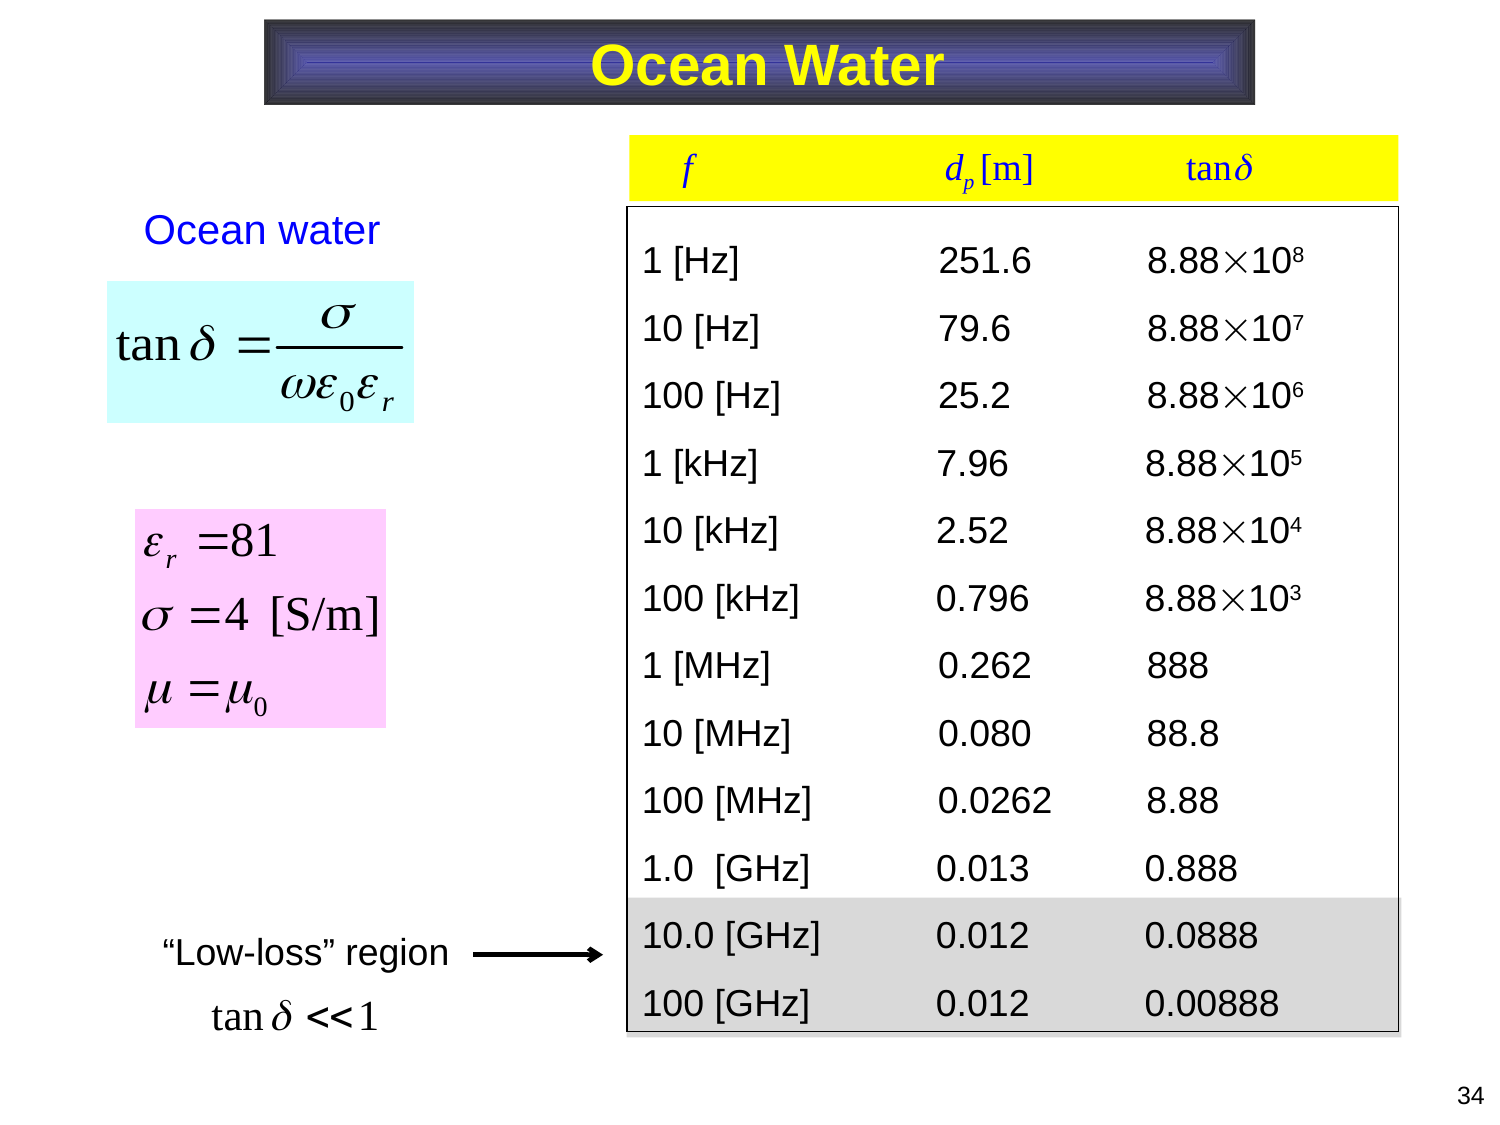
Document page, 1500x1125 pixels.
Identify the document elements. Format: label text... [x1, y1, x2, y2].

text_box [624, 896, 1404, 1039]
text_box “Low-loss” region [147, 920, 465, 981]
slide_number 34 [1149, 1065, 1500, 1125]
text_box f dp [m] tan [629, 135, 1399, 202]
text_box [203, 990, 384, 1042]
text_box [134, 508, 387, 729]
text_box Ocean Water [264, 19, 1256, 105]
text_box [106, 280, 415, 423]
text_box Ocean water [128, 195, 454, 261]
text_box 1 [Hz] 251.6 8.88108 10 [Hz] 79.6 8.88107 100 [Hz] 25.2 8.88106 1 [kHz] 7.96 8.88105 10 [kHz] 2.52 8.88104 100 [kHz] 0.796 8.88103 1 [MHz] 0.262 888 10 [MHz] 0.080 88.8 100 [MHz] 0.0262 8.88 1.0 [GHz] 0.013 0.888 10.0 [GHz] 0.012 0.0888 100 [GHz] 0.012 0.00888 [627, 206, 1399, 1032]
